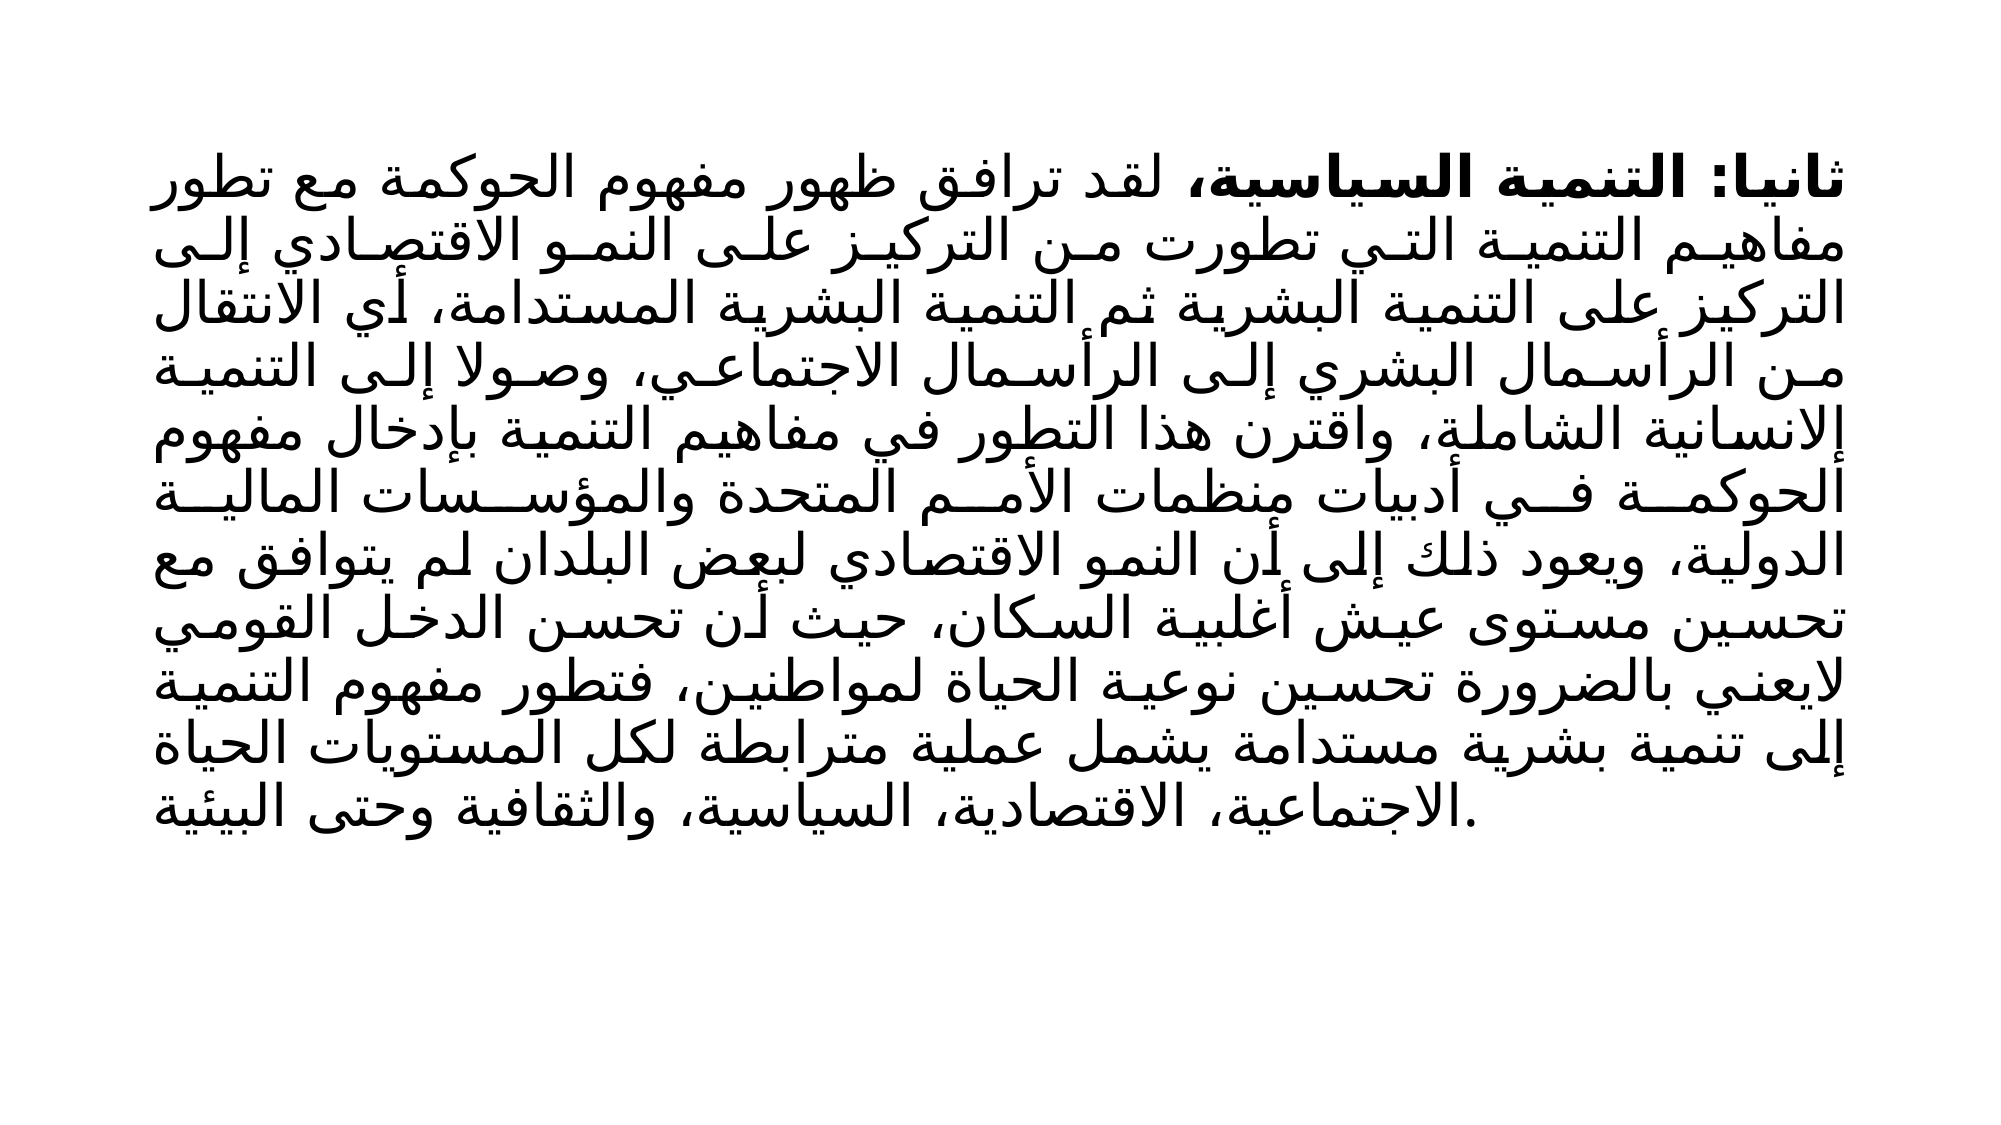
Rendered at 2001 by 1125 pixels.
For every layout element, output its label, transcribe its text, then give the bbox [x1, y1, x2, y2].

list ثانيا: التنمية السياسية، لقد ترافق ظهور مفهوم الحوكمة مع تطور مفاهيم التنمية التي تطورت من التركيز على النمو الاقتصادي إلى التركيز على التنمية البشرية ثم التنمية البشرية المستدامة، أي الانتقال من الرأسمال البشري إلى الرأسمال الاجتماعي، وصولا إلى التنمية إلانسانية الشاملة، واقترن هذا التطور في مفاهيم التنمية بإدخال مفهوم الحوكمة في أدبيات منظمات الأمم المتحدة والمؤسسات المالية الدولية، ويعود ذلك إلى أن النمو الاقتصادي لبعض البلدان لم يتوافق مع تحسين مستوى عيش أغلبية السكان، حيث أن تحسن الدخل القومي لايعني بالضرورة تحسين نوعية الحياة لمواطنين، فتطور مفهوم التنمية إلى تنمية بشرية مستدامة يشمل عملية مترابطة لكل المستويات الحياة الاجتماعية، الاقتصادية، السياسية، والثقافية وحتى البيئية. [137, 139, 1863, 1014]
